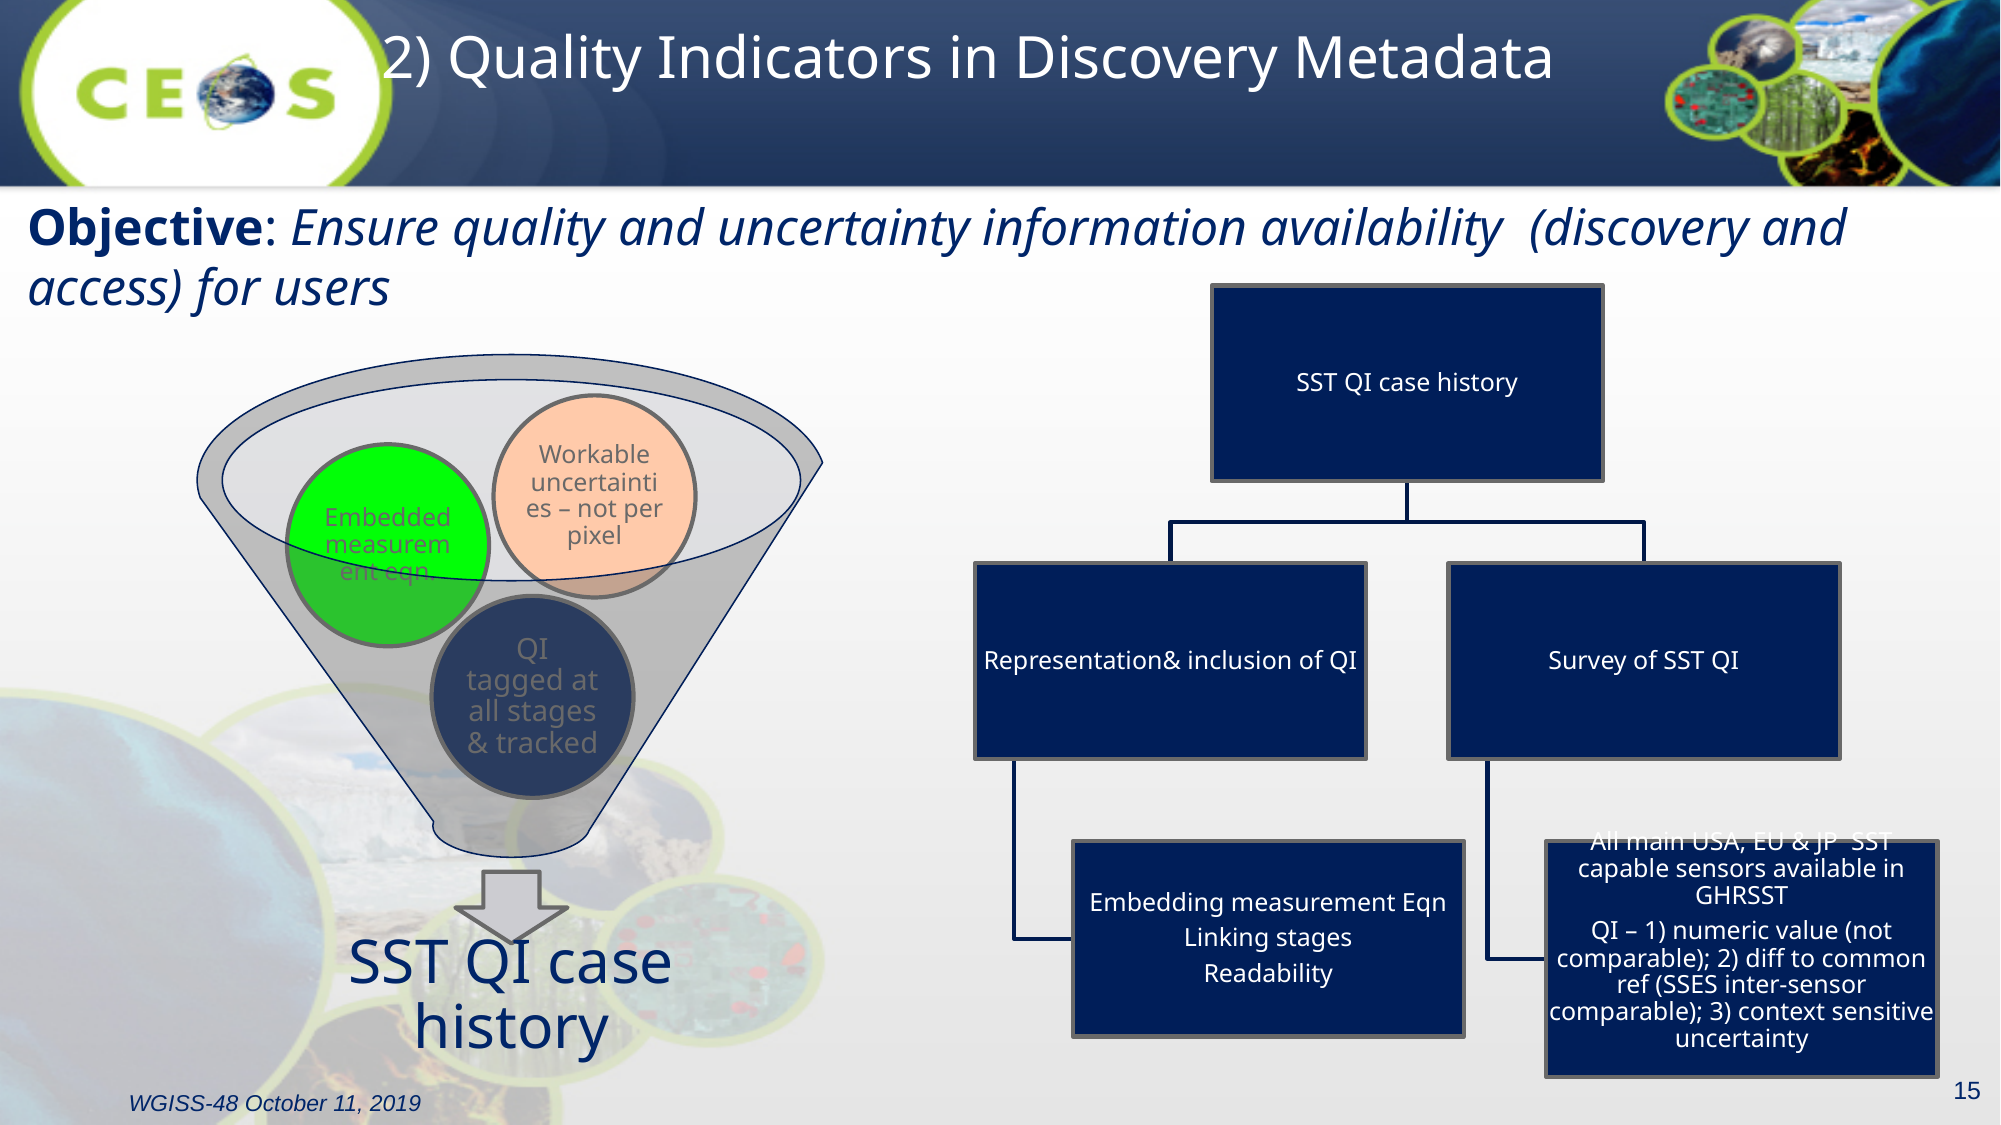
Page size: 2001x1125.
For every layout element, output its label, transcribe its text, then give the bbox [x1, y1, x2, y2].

title 2) Quality Indicators in Discovery Metadata [366, 12, 1703, 83]
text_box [0, 349, 974, 1069]
list Objective: Ensure quality and uncertainty information availability (discovery and access) for users [12, 187, 2000, 363]
picture [0, 0, 2001, 1125]
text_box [974, 262, 1938, 1101]
